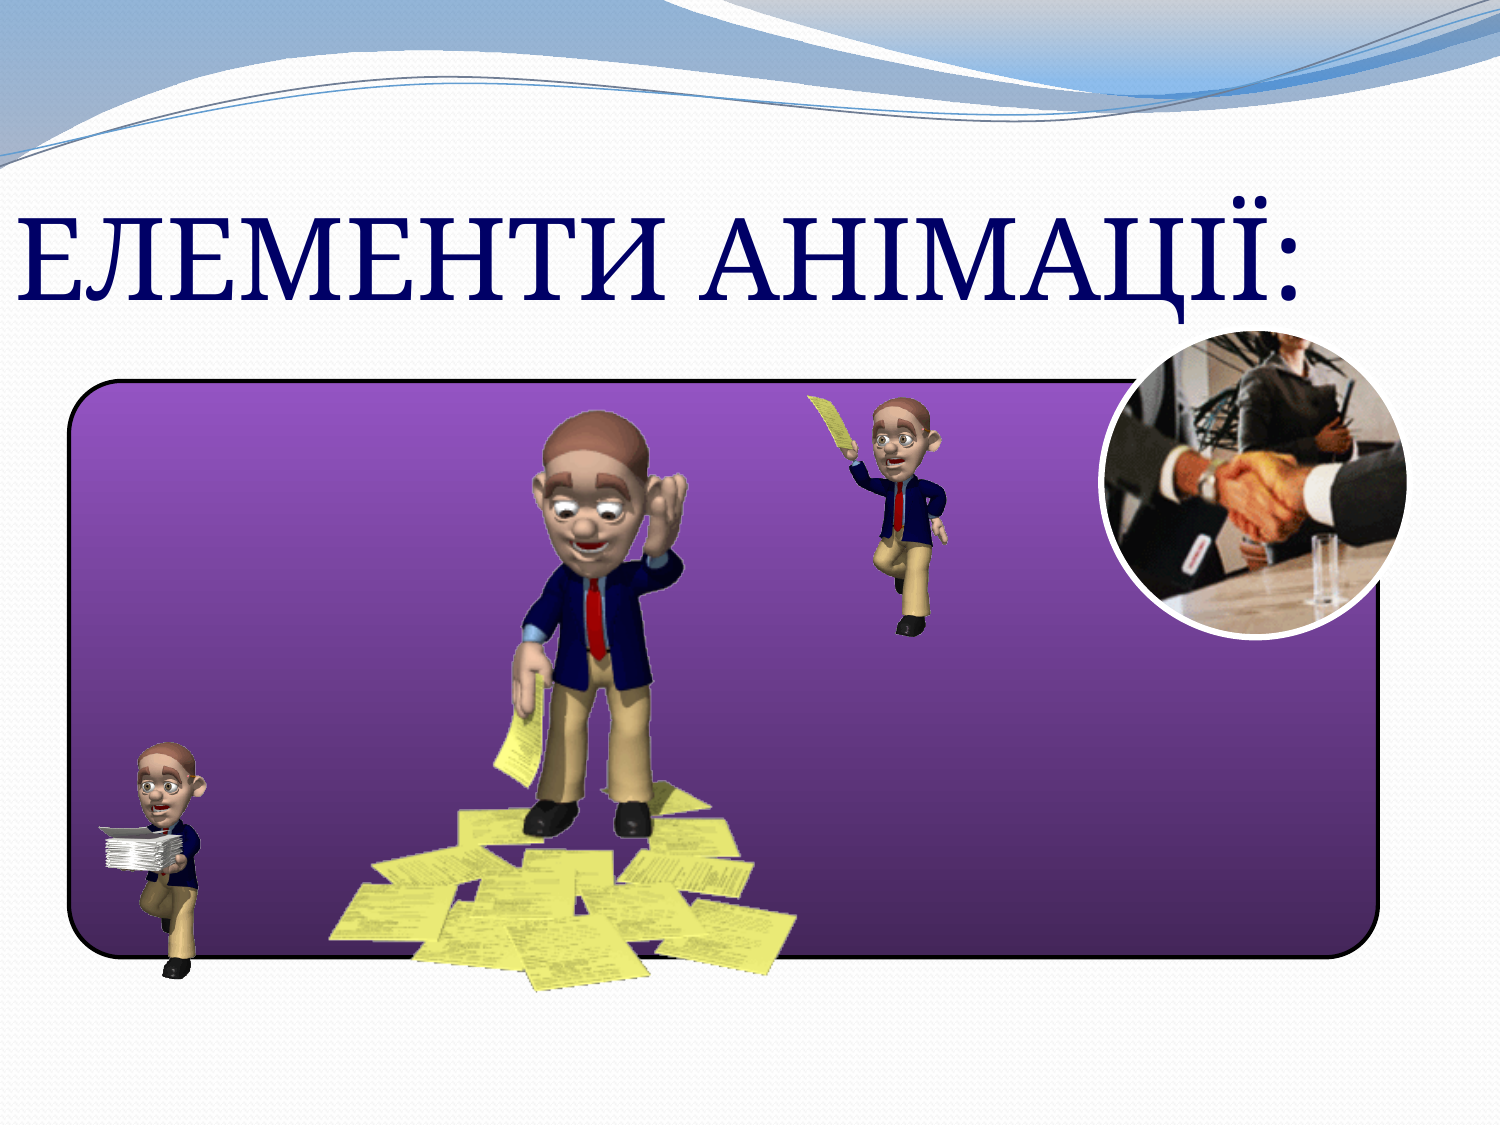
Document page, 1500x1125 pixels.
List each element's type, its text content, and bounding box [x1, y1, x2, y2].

list ЕЛЕМЕНТИ АНІМАЦІЇ: [0, 178, 1453, 1037]
text_box [1101, 327, 1410, 638]
picture [792, 391, 958, 646]
picture [90, 733, 238, 987]
text_box [68, 380, 1378, 958]
picture [324, 402, 809, 1001]
